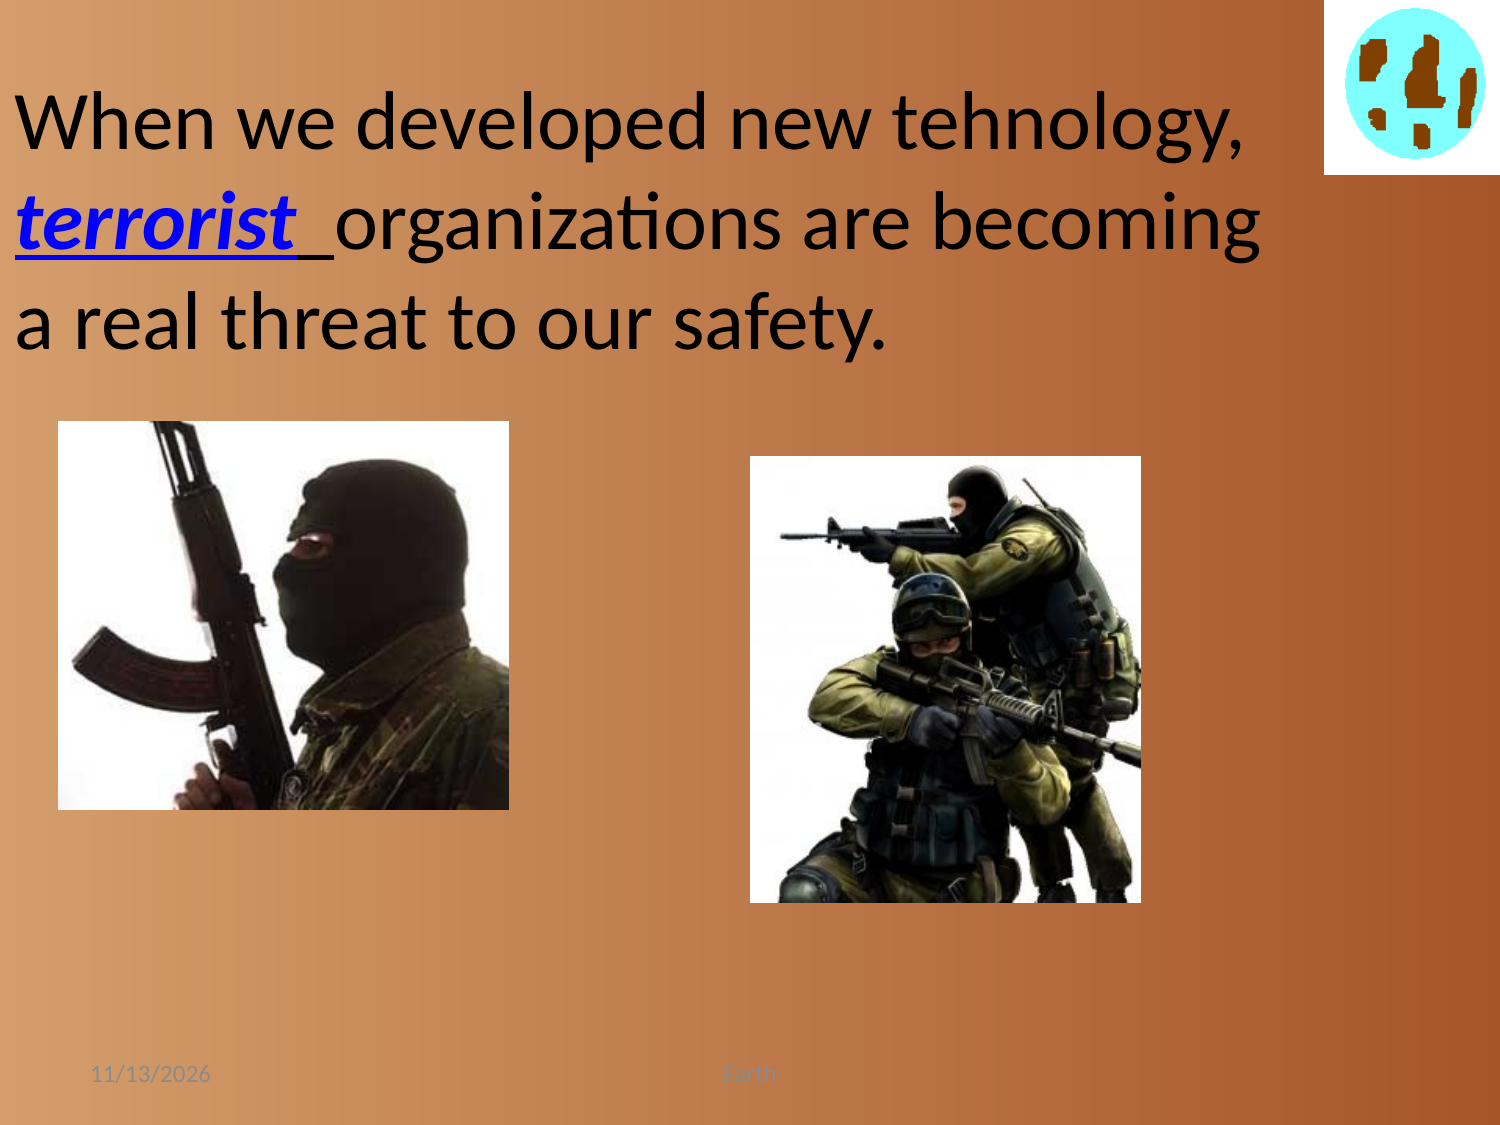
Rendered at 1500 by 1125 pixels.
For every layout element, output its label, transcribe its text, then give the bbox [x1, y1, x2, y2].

picture [749, 456, 1141, 903]
picture [1324, 0, 1500, 175]
picture [58, 421, 509, 810]
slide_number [75, 1042, 425, 1103]
footer Earth [512, 1042, 988, 1103]
text_box When we developed new tehnology,terrorist organizations are becoming a real threat to our safety. [0, 58, 1336, 374]
